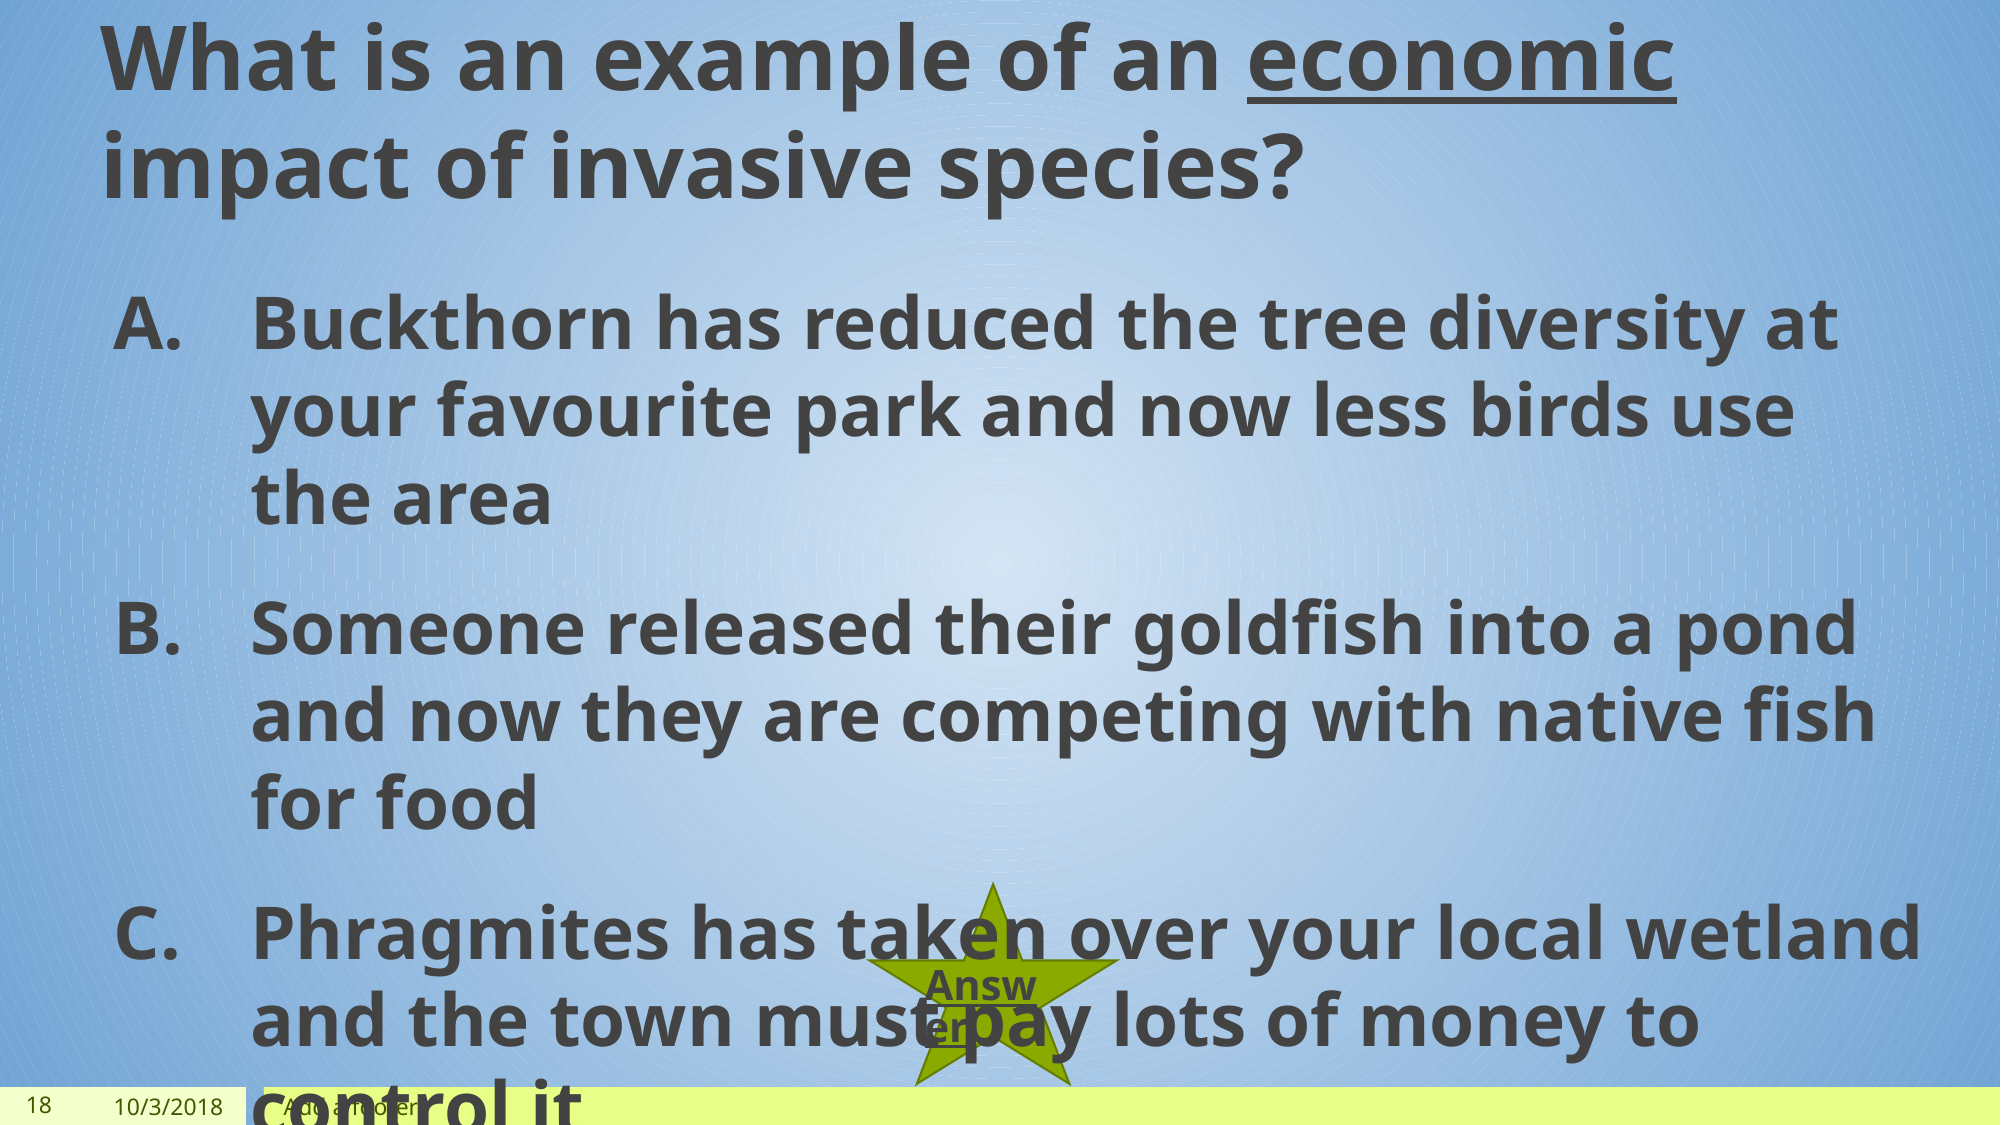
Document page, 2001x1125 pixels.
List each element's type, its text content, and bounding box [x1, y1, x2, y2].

text_box What is an example of an economic impact of invasive species? Buckthorn has reduced the tree diversity at your favourite park and now less birds use the area Someone released their goldfish into a pond and now they are competing with native fish for food Phragmites has taken over your local wetland and the town must pay lots of money to control it [85, 0, 1953, 1125]
slide_number ‹#› [0, 1087, 68, 1125]
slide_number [74, 1087, 85, 1125]
